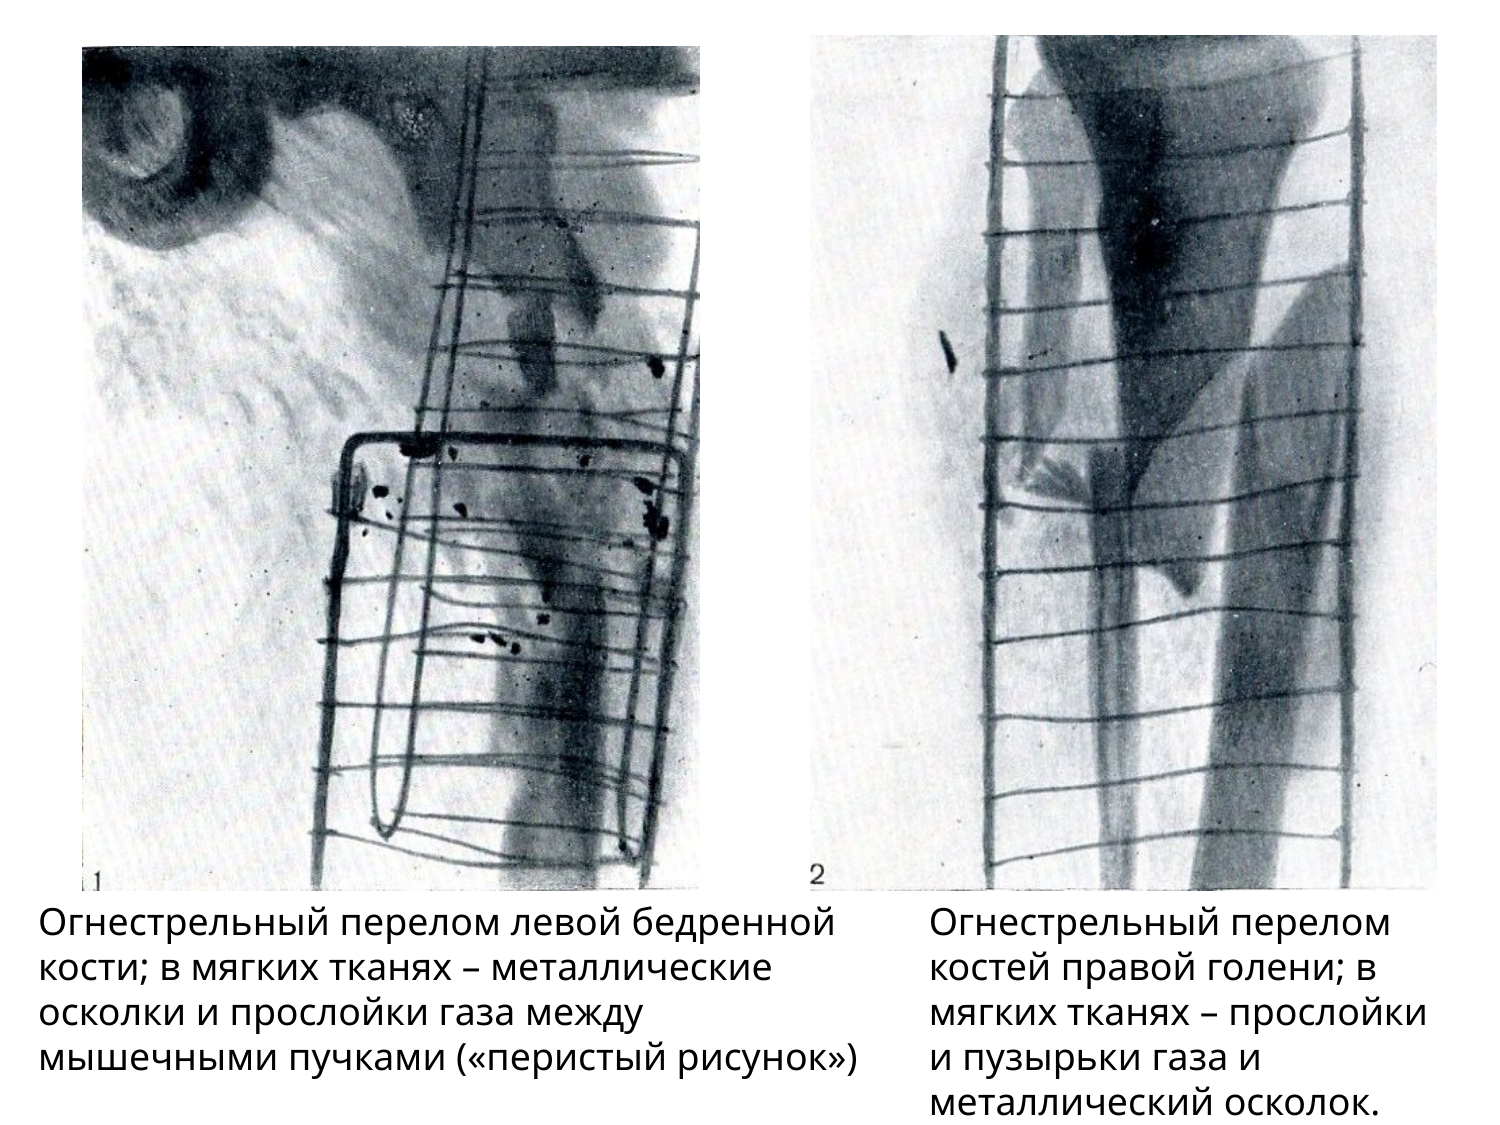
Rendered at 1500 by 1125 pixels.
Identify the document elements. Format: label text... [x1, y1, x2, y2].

text_box Огнестрельный перелом костей правой голени; в мягких тканях – прослойки и пузырьки газа и металлический осколок. [914, 890, 1477, 1125]
text_box Огнестрельный перелом левой бедренной кости; в мягких тканях – металлические осколки и прослойки газа между мышечными пучками («перистый рисунок») [23, 890, 879, 1086]
picture [81, 46, 701, 891]
picture [809, 34, 1437, 891]
